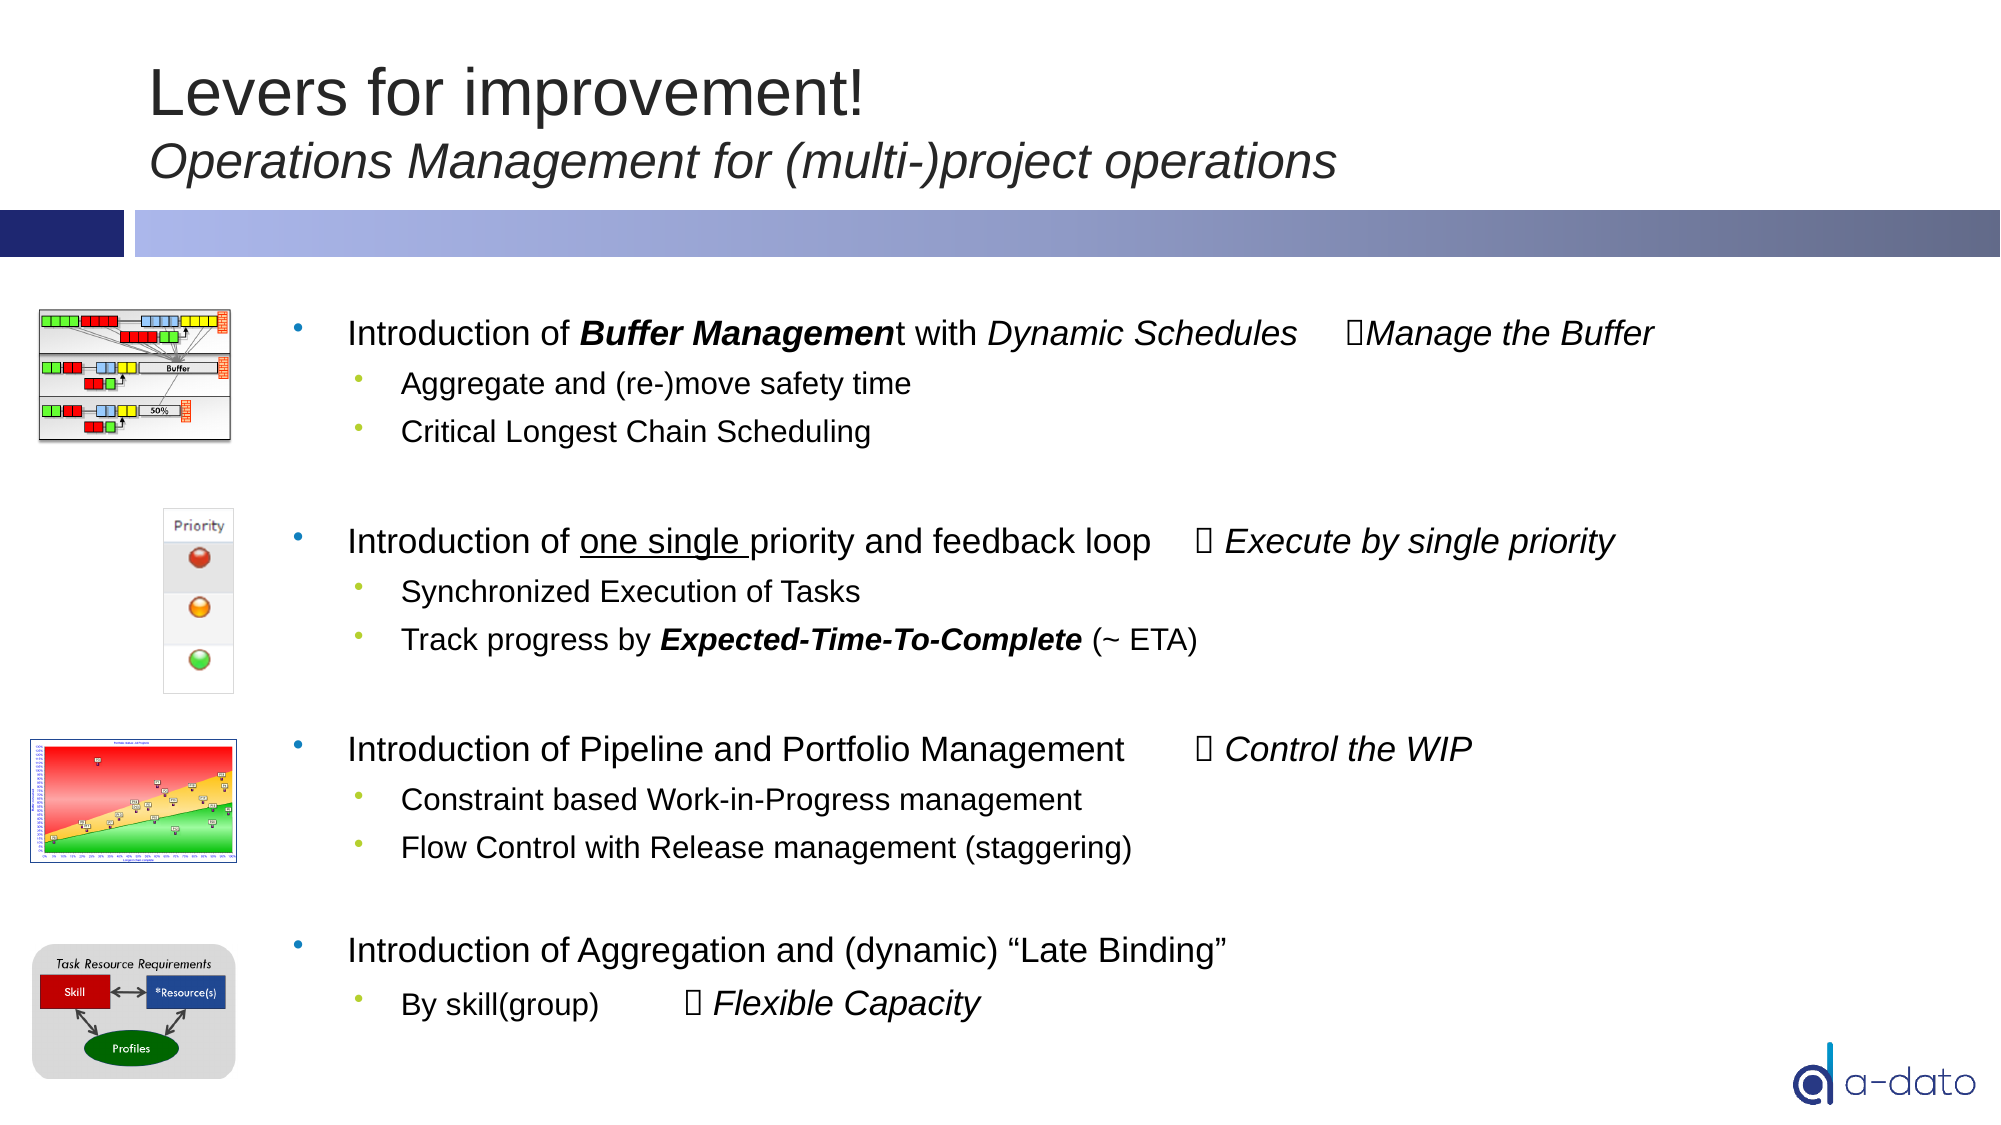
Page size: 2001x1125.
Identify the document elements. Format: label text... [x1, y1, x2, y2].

picture [30, 739, 238, 863]
list Introduction of Buffer Management with Dynamic Schedules Manage the Buffer Aggregate and (re-)move safety time Critical Longest Chain Scheduling Introduction of one single priority and feedback loop  Execute by single priority Synchronized Execution of Tasks Track progress by Expected-Time-To-Complete (~ ETA) Introduction of Pipeline and Portfolio Management  Control the WIP Constraint based Work-in-Progress management Flow Control with Release management (staggering) Introduction of Aggregation and (dynamic) “Late Binding” By skill(group)  Flexible Capacity [279, 302, 1975, 1041]
picture [29, 944, 238, 1079]
picture [1771, 1014, 2001, 1125]
picture [35, 307, 234, 447]
title Levers for improvement! Operations Management for (multi-)project operations [133, 37, 1918, 200]
picture [162, 508, 234, 695]
picture [0, 210, 2000, 257]
